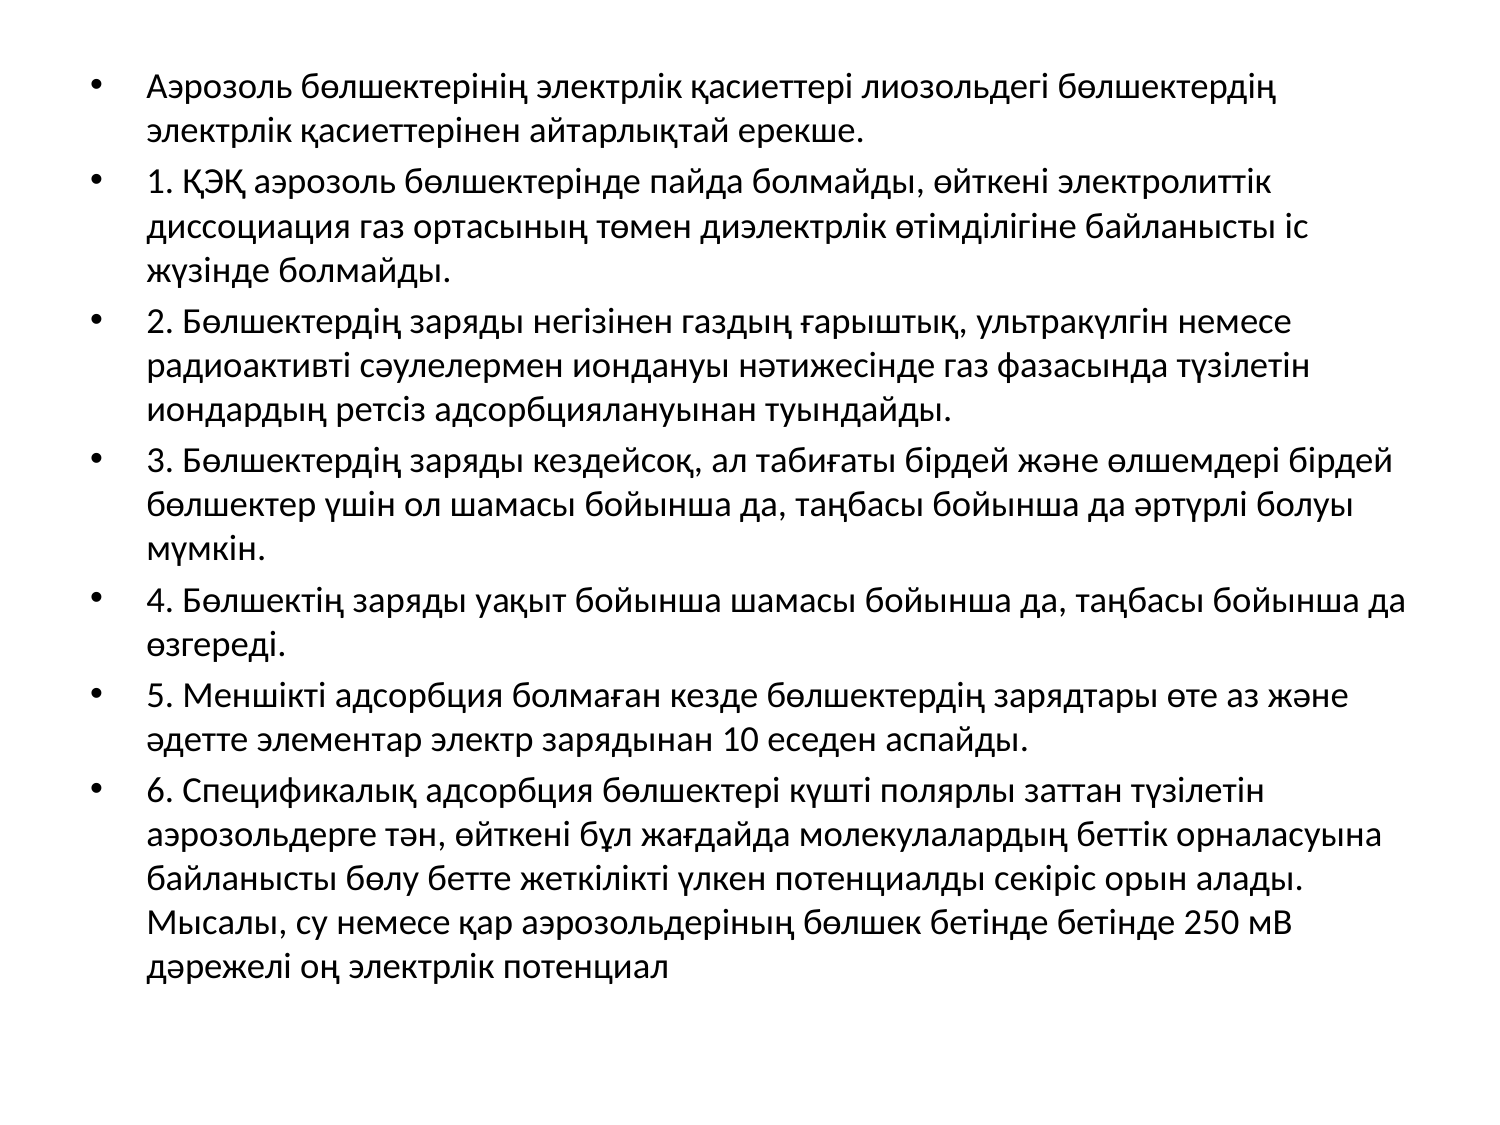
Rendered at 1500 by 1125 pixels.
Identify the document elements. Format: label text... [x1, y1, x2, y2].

list Аэрозоль бөлшектерінің электрлік қасиеттері лиозольдегі бөлшектердің электрлік қасиеттерінен айтарлықтай ерекше. 1. ҚЭҚ аэрозоль бөлшектерінде пайда болмайды, өйткені электролиттік диссоциация газ ортасының төмен диэлектрлік өтімділігіне байланысты іс жүзінде болмайды. 2. Бөлшектердің заряды негізінен газдың ғарыштық, ультракүлгін немесе радиоактивті сәулелермен иондануы нәтижесінде газ фазасында түзілетін иондардың ретсіз адсорбциялануынан туындайды. 3. Бөлшектердің заряды кездейсоқ, ал табиғаты бірдей және өлшемдері бірдей бөлшектер үшін ол шамасы бойынша да, таңбасы бойынша да әртүрлі болуы мүмкін. 4. Бөлшектің заряды уақыт бойынша шамасы бойынша да, таңбасы бойынша да өзгереді. 5. Меншікті адсорбция болмаған кезде бөлшектердің зарядтары өте аз және әдетте элементар электр зарядынан 10 еседен аспайды. 6. Спецификалық адсорбция бөлшектері күшті полярлы заттан түзілетін аэрозольдерге тән, өйткені бұл жағдайда молекулалардың беттік орналасуына байланысты бөлу бетте жеткілікті үлкен потенциалды секіріс орын алады. Мысалы, су немесе қар аэрозольдеріның бөлшек бетінде бетінде 250 мВ дәрежелі оң электрлік потенциал [75, 54, 1424, 1005]
